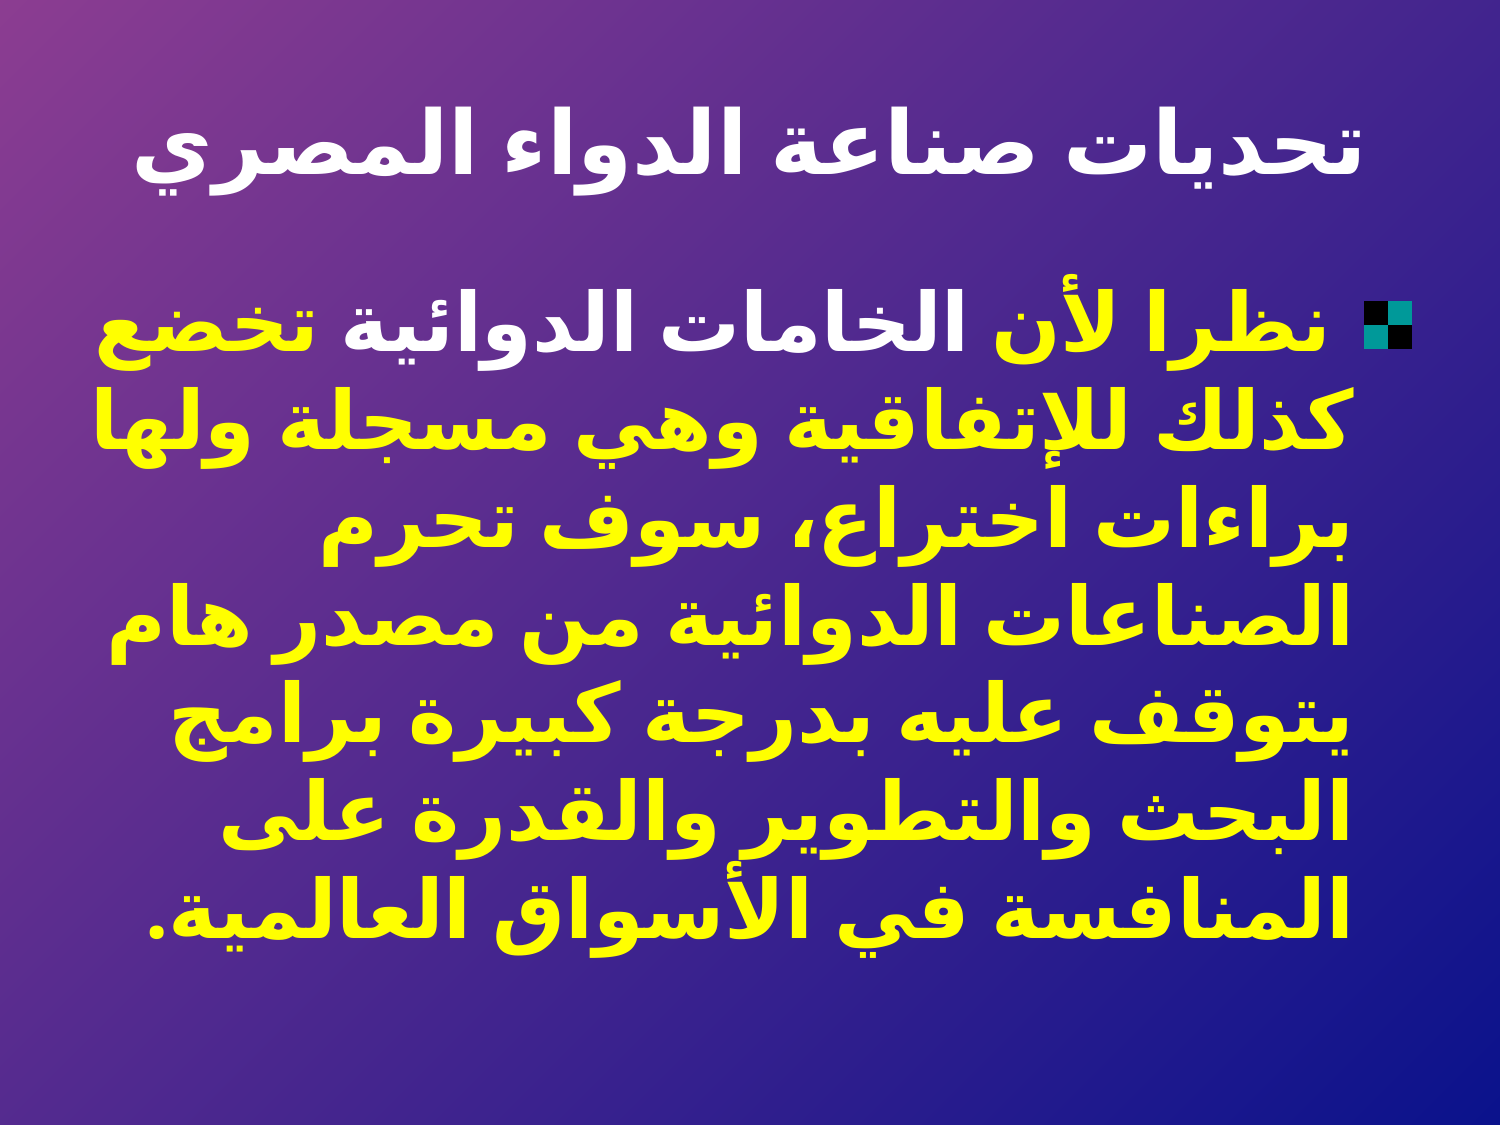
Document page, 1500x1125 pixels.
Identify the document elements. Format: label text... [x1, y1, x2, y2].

title تحديات صناعة الدواء المصري [75, 45, 1425, 233]
list نظرا لأن الخامات الدوائية تخضع كذلك للإتفاقية وهي مسجلة ولها براءات اختراع، سوف تحرم الصناعات الدوائية من مصدر هام يتوقف عليه بدرجة كبيرة برامج البحث والتطوير والقدرة على المنافسة في الأسواق العالمية. [75, 262, 1425, 1005]
picture [1352, 289, 1412, 349]
